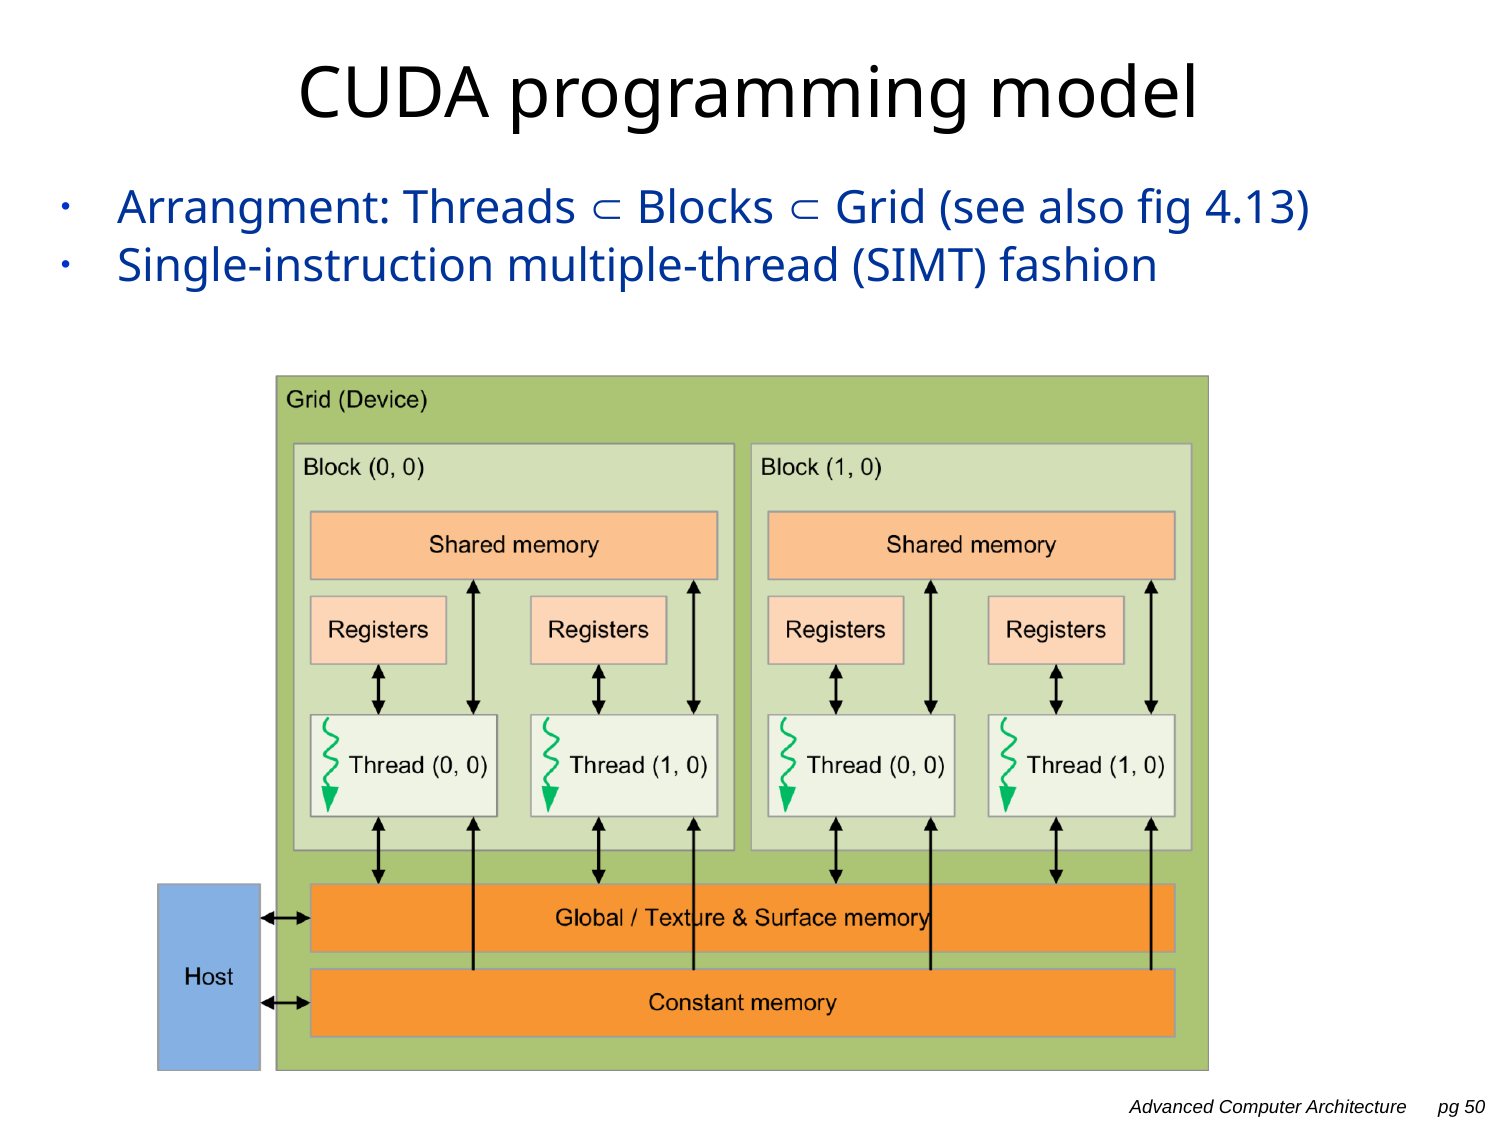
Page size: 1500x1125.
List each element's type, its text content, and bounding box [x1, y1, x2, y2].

title CUDA programming model [47, 37, 1451, 158]
picture [157, 373, 1209, 1071]
list Arrangment: Threads  Blocks  Grid (see also fig 4.13) Single-instruction multiple-thread (SIMT) fashion [45, 175, 1455, 1063]
